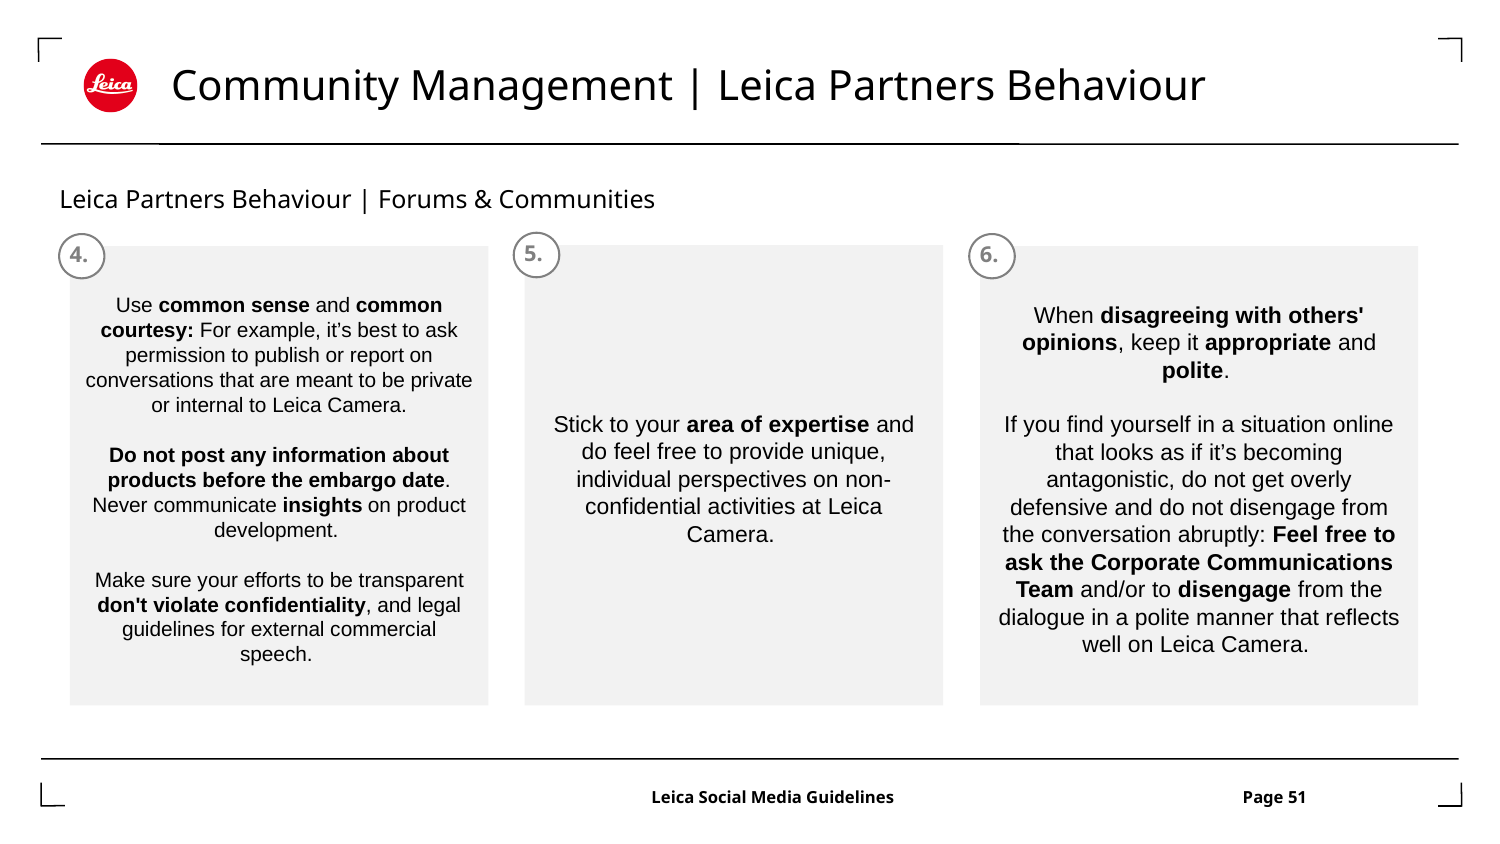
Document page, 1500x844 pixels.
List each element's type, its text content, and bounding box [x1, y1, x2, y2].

text_box Leica Partners Behaviour | Forums & Communities [59, 160, 680, 218]
text_box Stick to your area of expertise and do feel free to provide unique, individual perspectives on non-confidential activities at Leica Camera. [524, 245, 944, 706]
title Community Management | Leica Partners Behaviour [171, 55, 1407, 151]
text_box 6. [969, 234, 1015, 279]
text_box When disagreeing with others' opinions, keep it appropriate and polite. If you find yourself in a situation online that looks as if it’s becoming antagonistic, do not get overly defensive and do not disengage from the conversation abruptly: Feel free to ask the Corporate Communications Team and/or to disengage from the dialogue in a polite manner that reflects well on Leica Camera. [980, 246, 1419, 706]
text_box 5. [513, 232, 560, 278]
slide_number Leica Social Media Guidelines Page 51 [81, 786, 1419, 806]
text_box Use common sense and common courtesy: For example, it’s best to ask permission to publish or report on conversations that are meant to be private or internal to Leica Camera. Do not post any information about products before the embargo date. Never communicate insights on product development. Make sure your efforts to be transparent don't violate confidentiality, and legal guidelines for external commercial speech. [69, 246, 489, 706]
text_box 4. [59, 234, 105, 279]
picture [81, 56, 140, 115]
